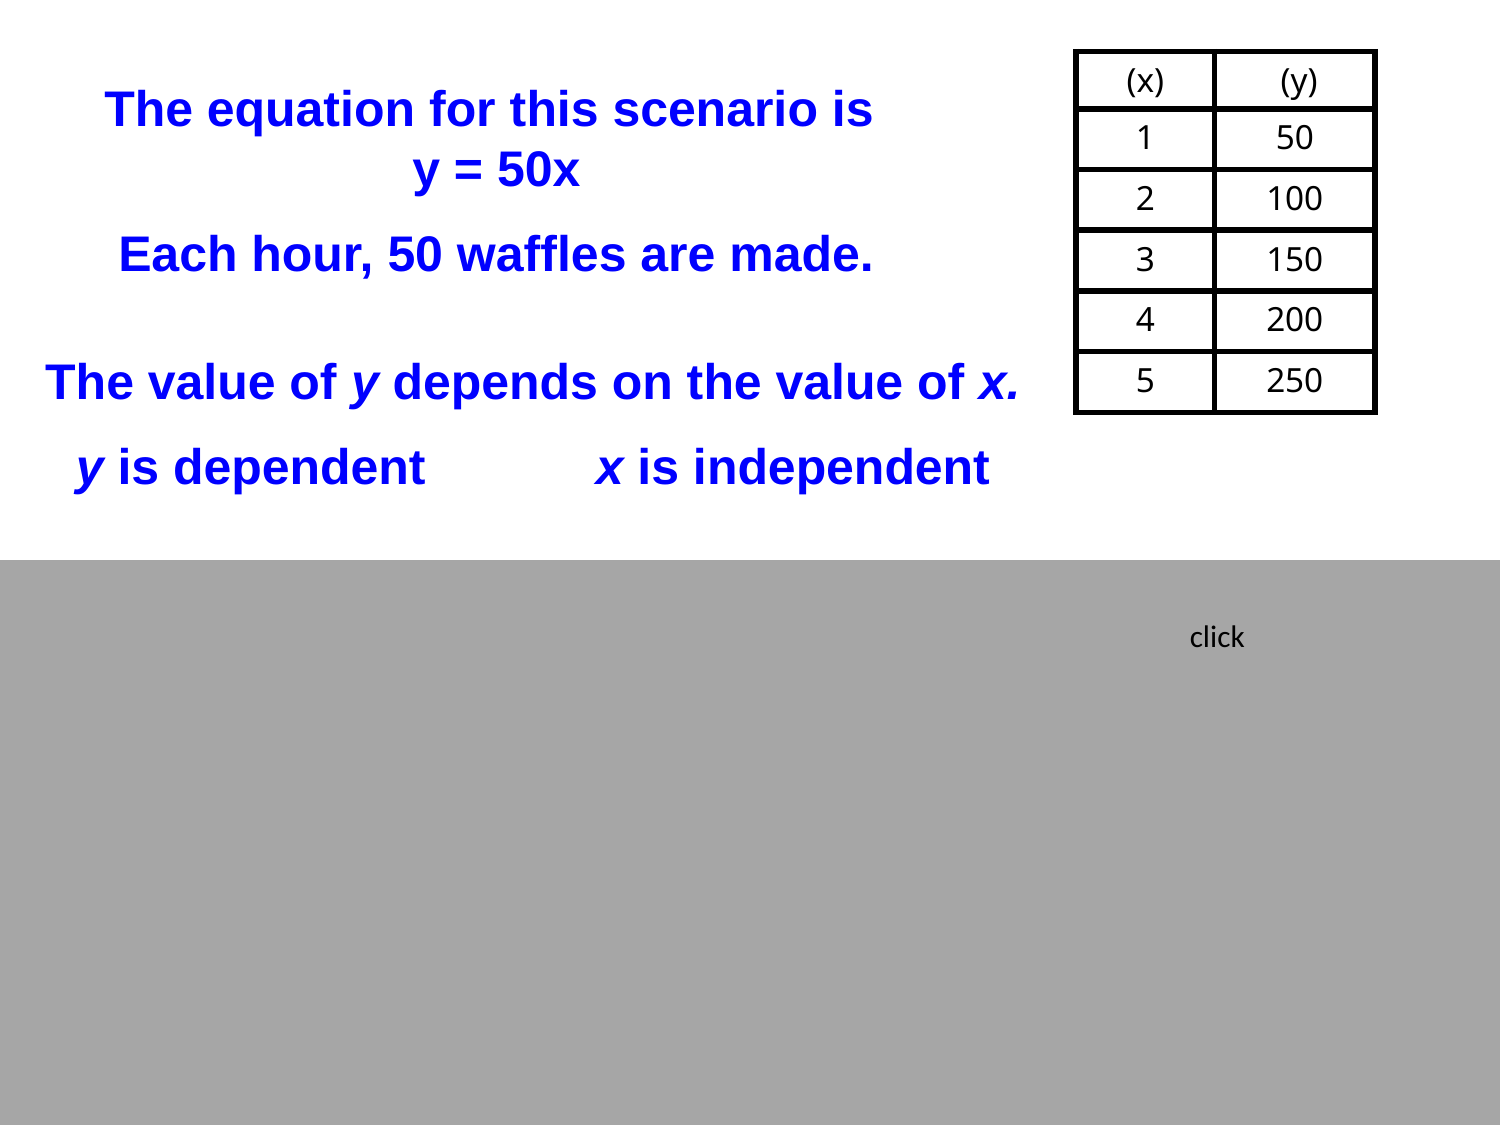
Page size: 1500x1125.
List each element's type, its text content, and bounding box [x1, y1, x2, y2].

table_cell 250 [1217, 354, 1372, 410]
table_cell 200 [1217, 294, 1372, 349]
table_cell 50 [1217, 112, 1372, 167]
table_header (x) [1079, 54, 1212, 106]
table_cell 150 [1217, 233, 1372, 288]
table_cell 4 [1079, 294, 1212, 349]
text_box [0, 562, 1500, 1125]
table_cell 5 [1079, 354, 1212, 410]
table_cell 1 [1079, 112, 1212, 167]
table_cell 3 [1079, 233, 1212, 288]
table_header (y) [1217, 54, 1372, 106]
text_box The equation for this scenario is y = 50x Each hour, 50 waffles are made. [80, 69, 913, 288]
table_cell 2 [1079, 172, 1212, 227]
table_cell 100 [1217, 172, 1372, 227]
text_box The value of y depends on the value of x. y is dependent x is independent [31, 343, 1035, 501]
